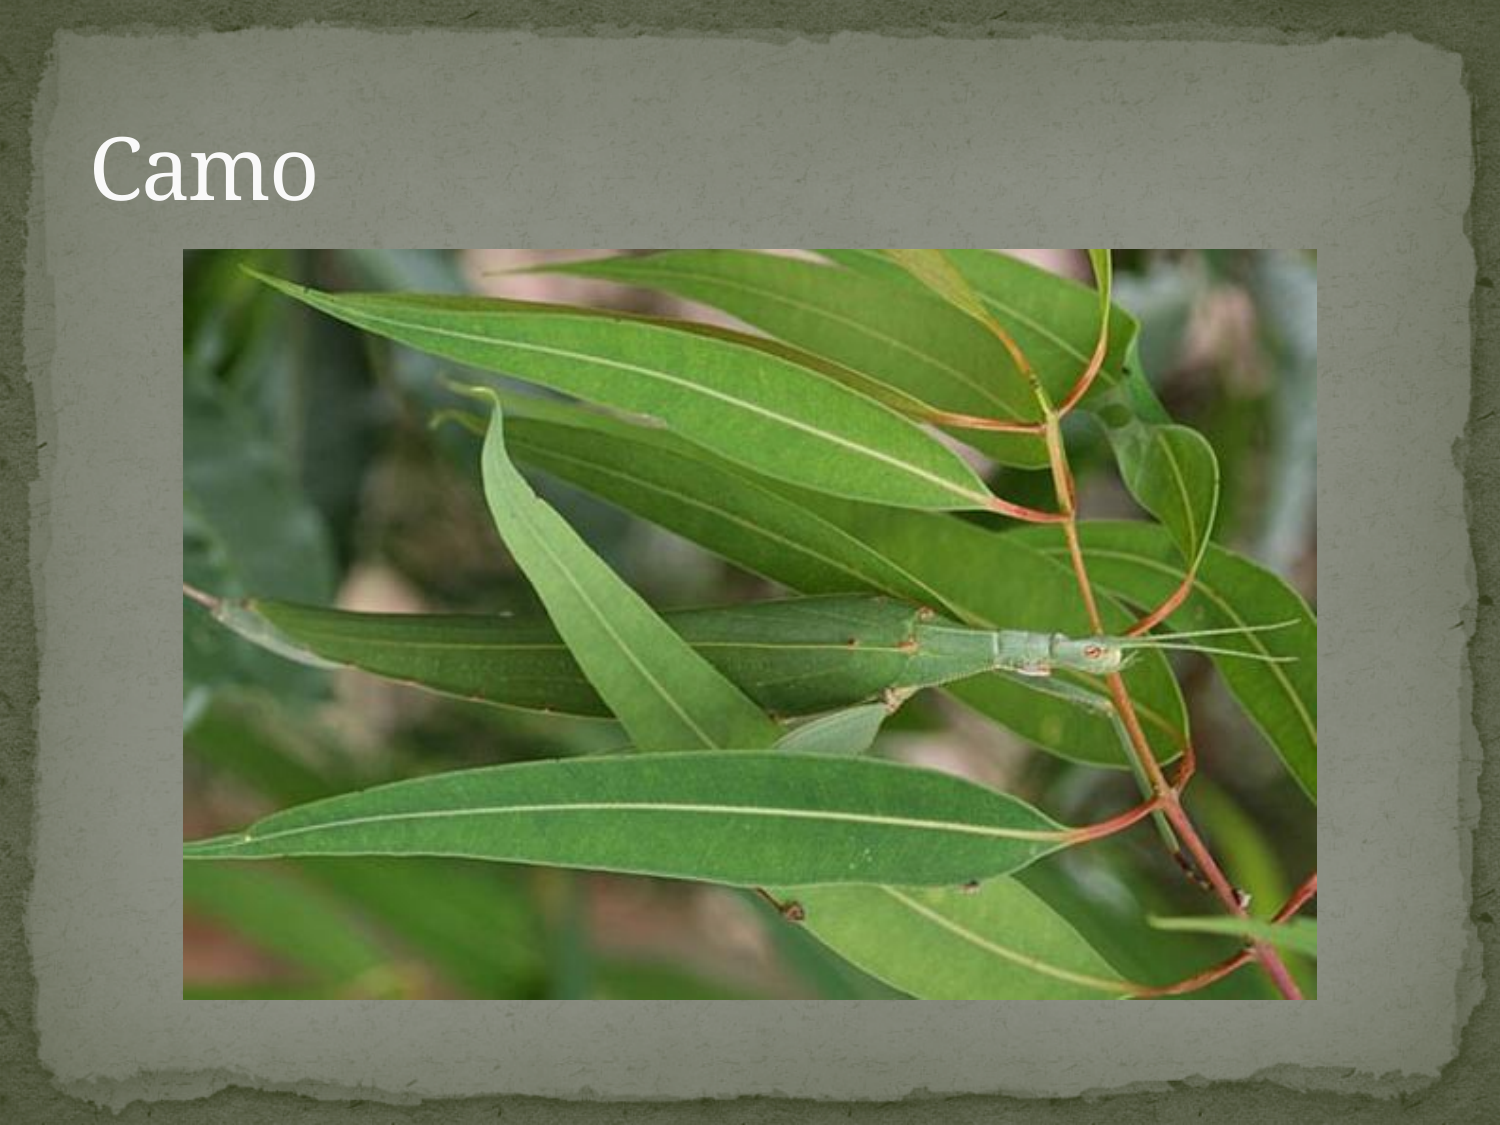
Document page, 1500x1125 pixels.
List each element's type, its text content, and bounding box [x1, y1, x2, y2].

title Camo [74, 24, 1425, 225]
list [186, 252, 1315, 998]
